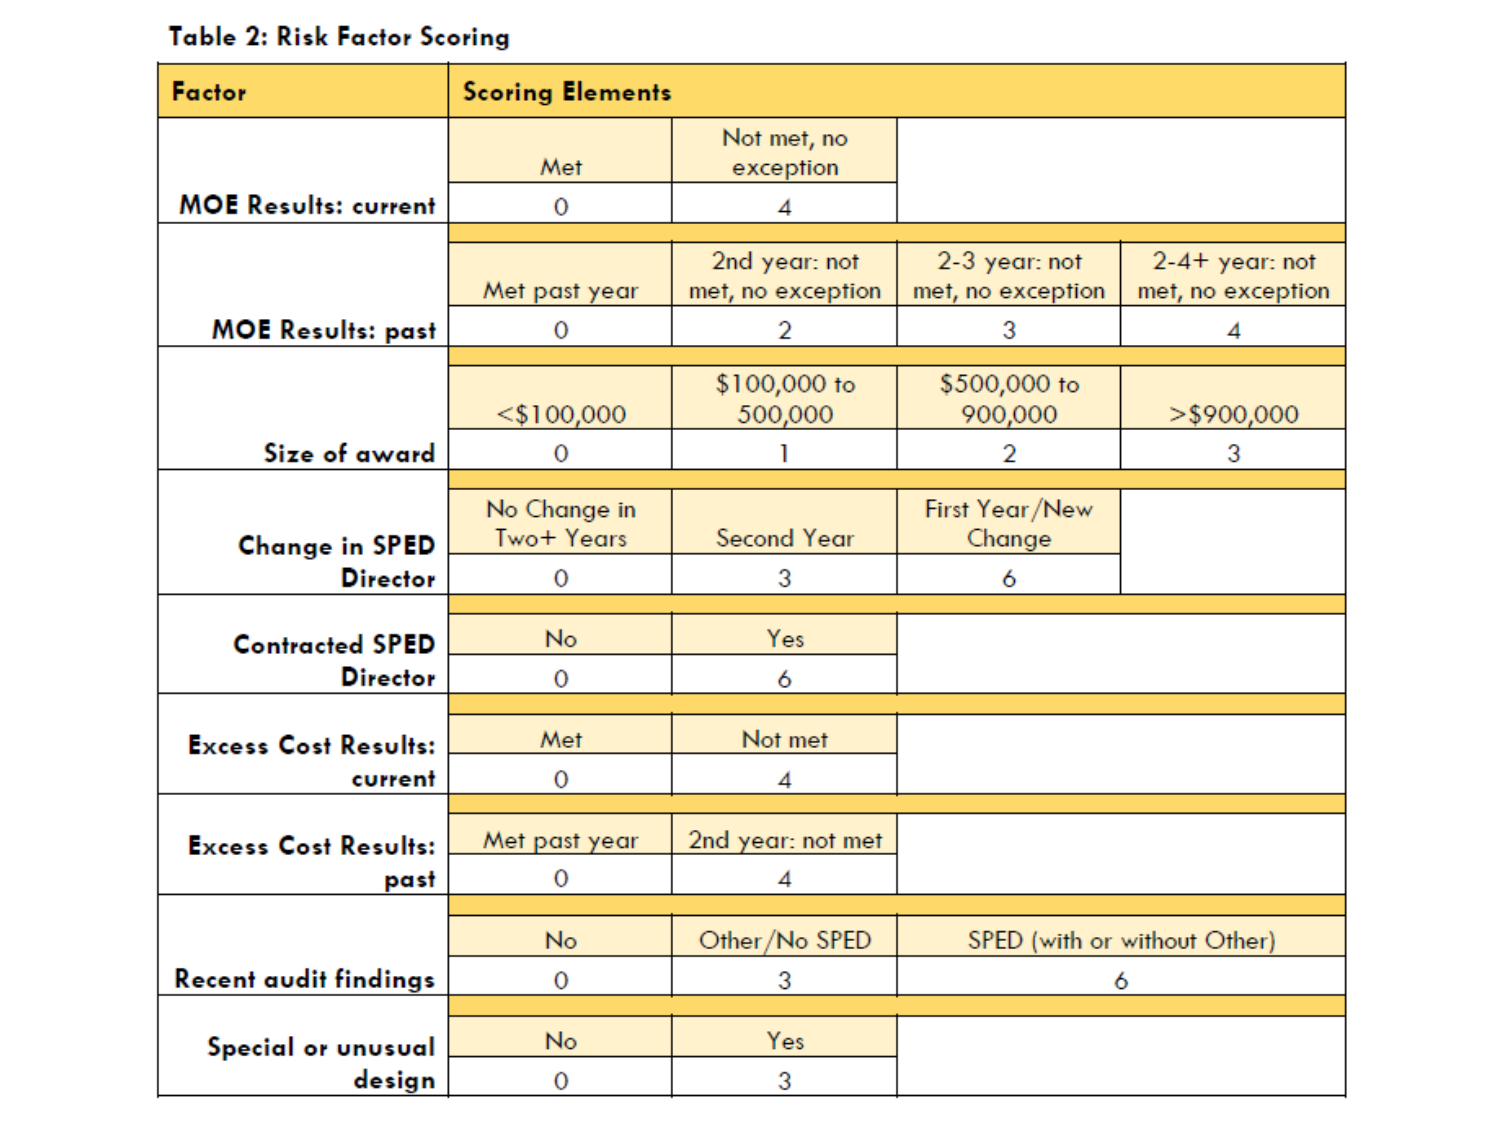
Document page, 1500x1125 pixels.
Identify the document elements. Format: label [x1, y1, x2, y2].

picture [146, 18, 1354, 1107]
